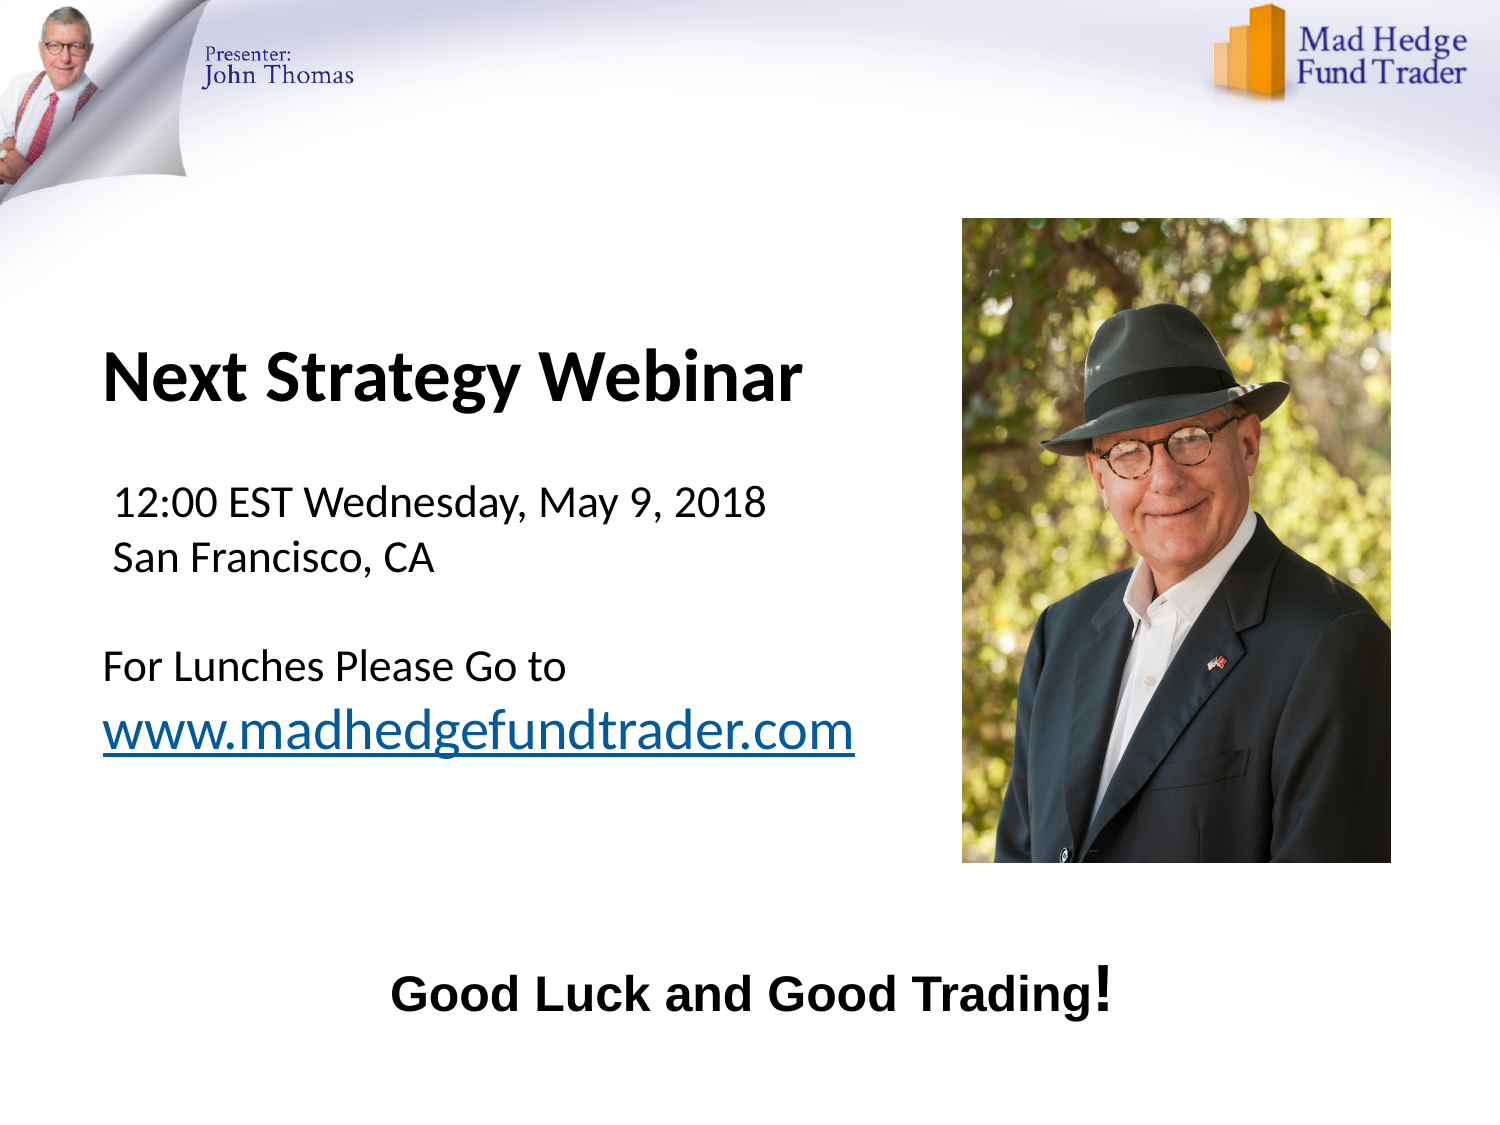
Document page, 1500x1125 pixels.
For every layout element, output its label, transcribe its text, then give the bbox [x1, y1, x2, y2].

picture [0, 0, 1500, 339]
title Next Strategy Webinar 12:00 EST Wednesday, May 9, 2018 San Francisco, CA For Lunches Please Go to www.madhedgefundtrader.com [87, 137, 1438, 850]
picture [962, 218, 1391, 863]
text_box Good Luck and Good Trading! [375, 937, 1138, 1034]
